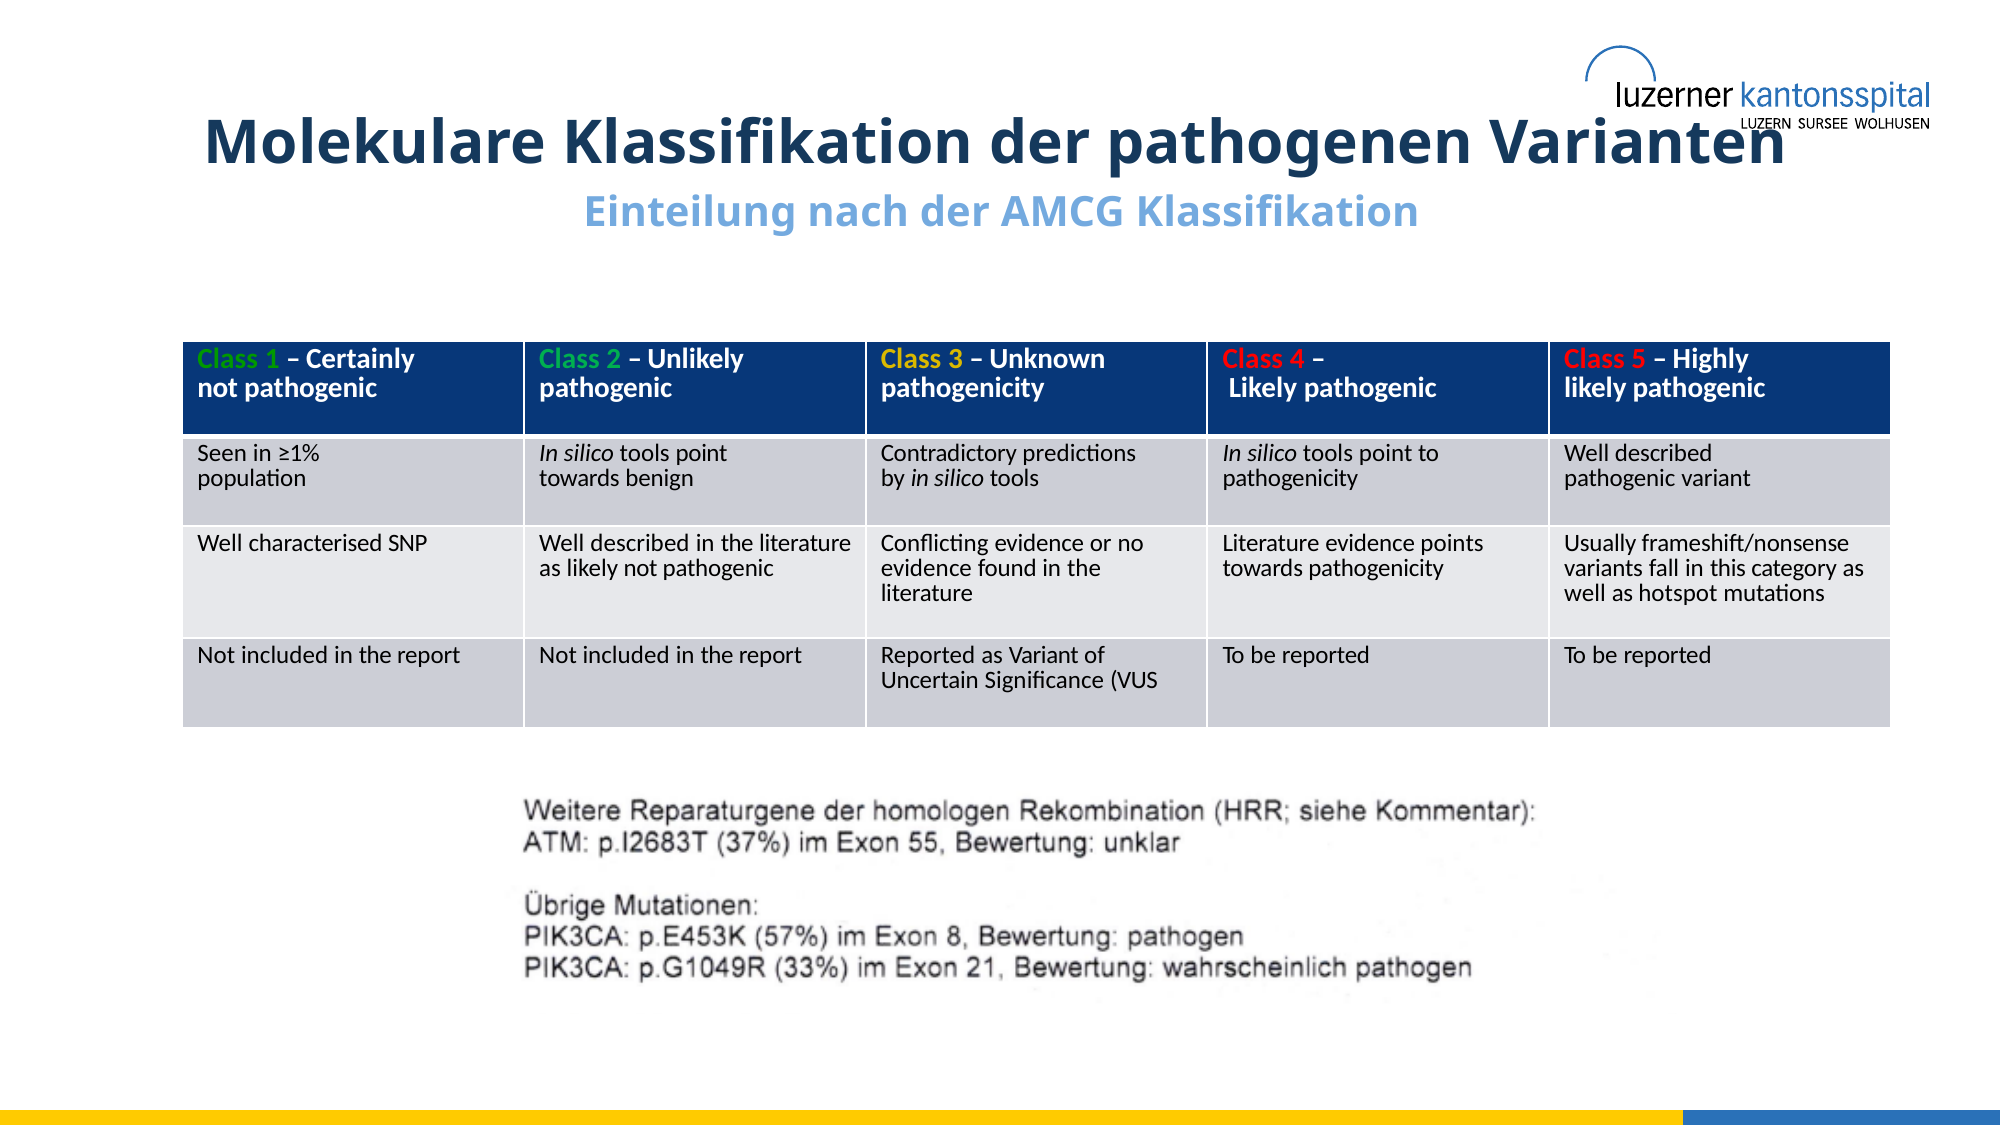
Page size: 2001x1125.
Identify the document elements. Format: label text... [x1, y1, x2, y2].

table_cell Well characterised SNP [183, 527, 523, 637]
table_cell Well described pathogenic variant [1550, 439, 1890, 525]
title Molekulare Klassifikation der pathogenen Varianten [76, 110, 1932, 235]
table_header Class 3 – Unknown pathogenicity [867, 342, 1206, 434]
picture [488, 775, 1809, 1014]
table_cell Well described in the literature as likely not pathogenic [525, 527, 865, 637]
table_cell Seen in ≥1% population [183, 439, 523, 525]
table_cell In silico tools point to pathogenicity [1208, 439, 1548, 525]
table_cell Conflicting evidence or no evidence found in the literature [867, 527, 1206, 637]
table_cell Not included in the report [525, 639, 865, 727]
table_cell Not included in the report [183, 639, 523, 727]
table_cell Usually frameshift/nonsense variants fall in this category as well as hotspot mutations [1550, 527, 1890, 637]
table_header Class 5 – Highly likely pathogenic [1550, 342, 1890, 434]
table_header Class 4 – Likely pathogenic [1208, 342, 1548, 434]
table_cell In silico tools point towards benign [525, 439, 865, 525]
table_cell Contradictory predictions by in silico tools [867, 439, 1206, 525]
table_cell To be reported [1208, 639, 1548, 727]
table_cell Literature evidence points towards pathogenicity [1208, 527, 1548, 637]
text_box Einteilung nach der AMCG Klassifikation [74, 184, 1929, 253]
table_cell Reported as Variant of Uncertain Significance (VUS [867, 639, 1206, 727]
table_header Class 2 – Unlikely pathogenic [525, 342, 865, 434]
table_cell To be reported [1550, 639, 1890, 727]
table_header Class 1 – Certainly not pathogenic [183, 342, 523, 434]
